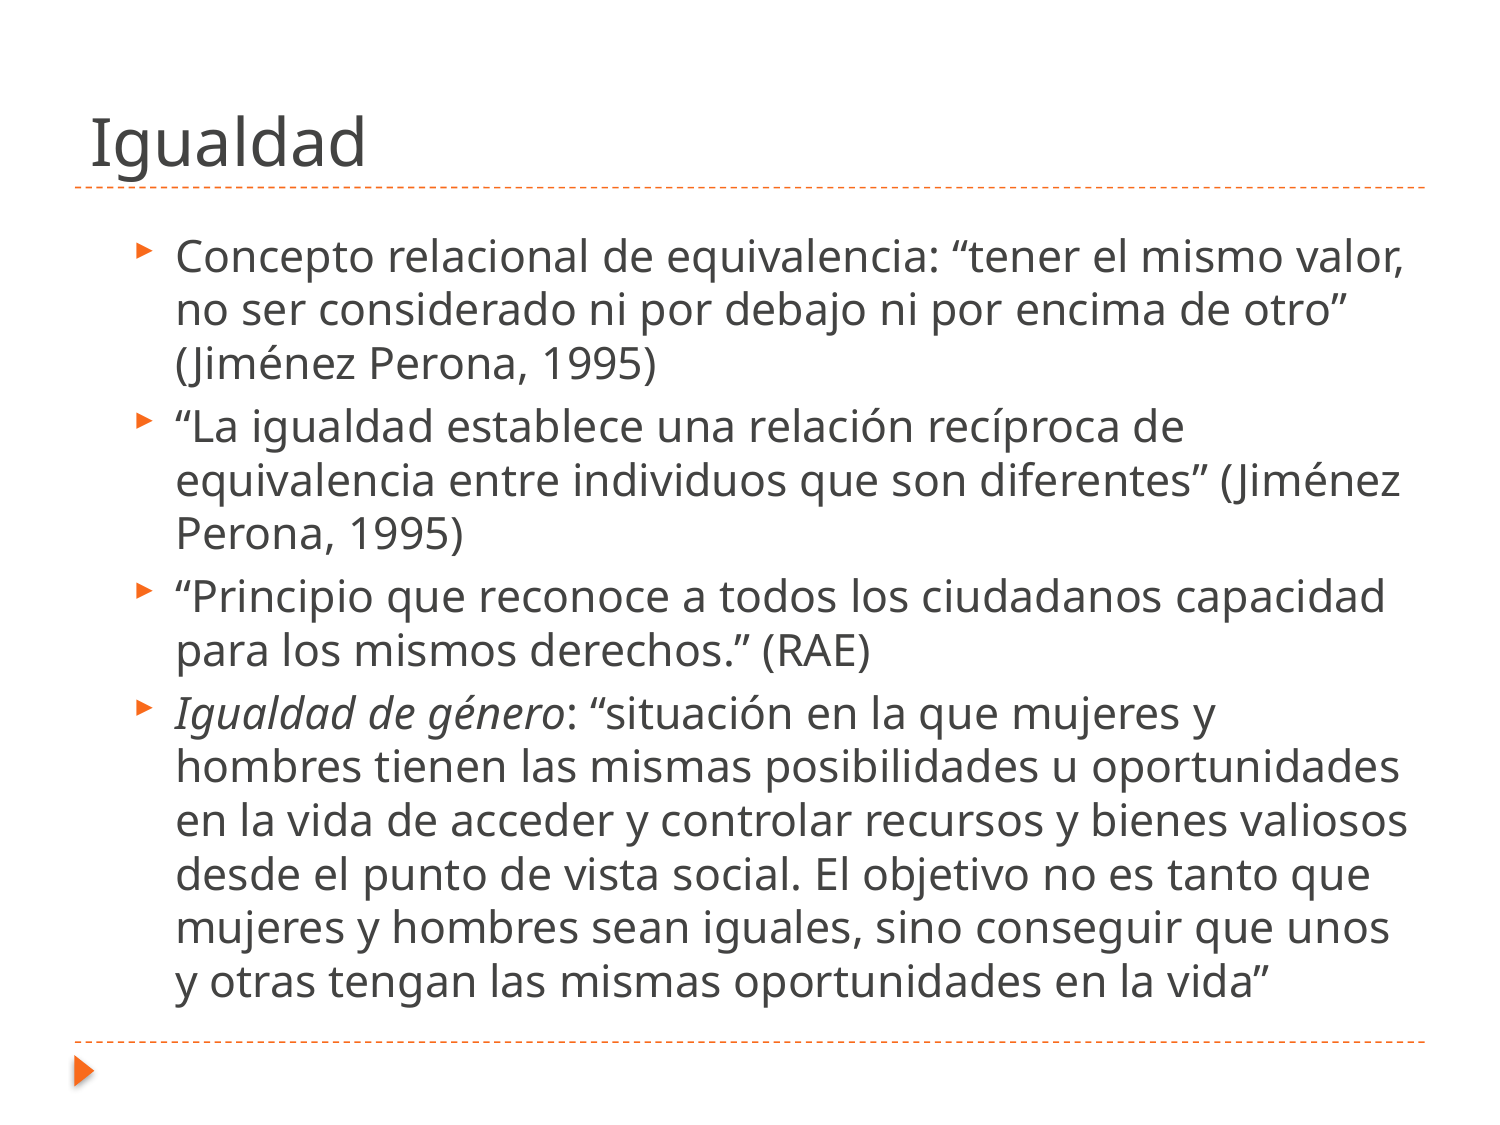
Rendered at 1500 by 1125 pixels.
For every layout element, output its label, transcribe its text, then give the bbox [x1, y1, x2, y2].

title Igualdad [74, 24, 1426, 188]
list Concepto relacional de equivalencia: “tener el mismo valor, no ser considerado ni por debajo ni por encima de otro” (Jiménez Perona, 1995) “La igualdad establece una relación recíproca de equivalencia entre individuos que son diferentes” (Jiménez Perona, 1995) “Principio que reconoce a todos los ciudadanos capacidad para los mismos derechos.” (RAE) Igualdad de género: “situación en la que mujeres y hombres tienen las mismas posibilidades u oportunidades en la vida de acceder y controlar recursos y bienes valiosos desde el punto de vista social. El objetivo no es tanto que mujeres y hombres sean iguales, sino conseguir que unos y otras tengan las mismas oportunidades en la vida” [76, 219, 1427, 1031]
